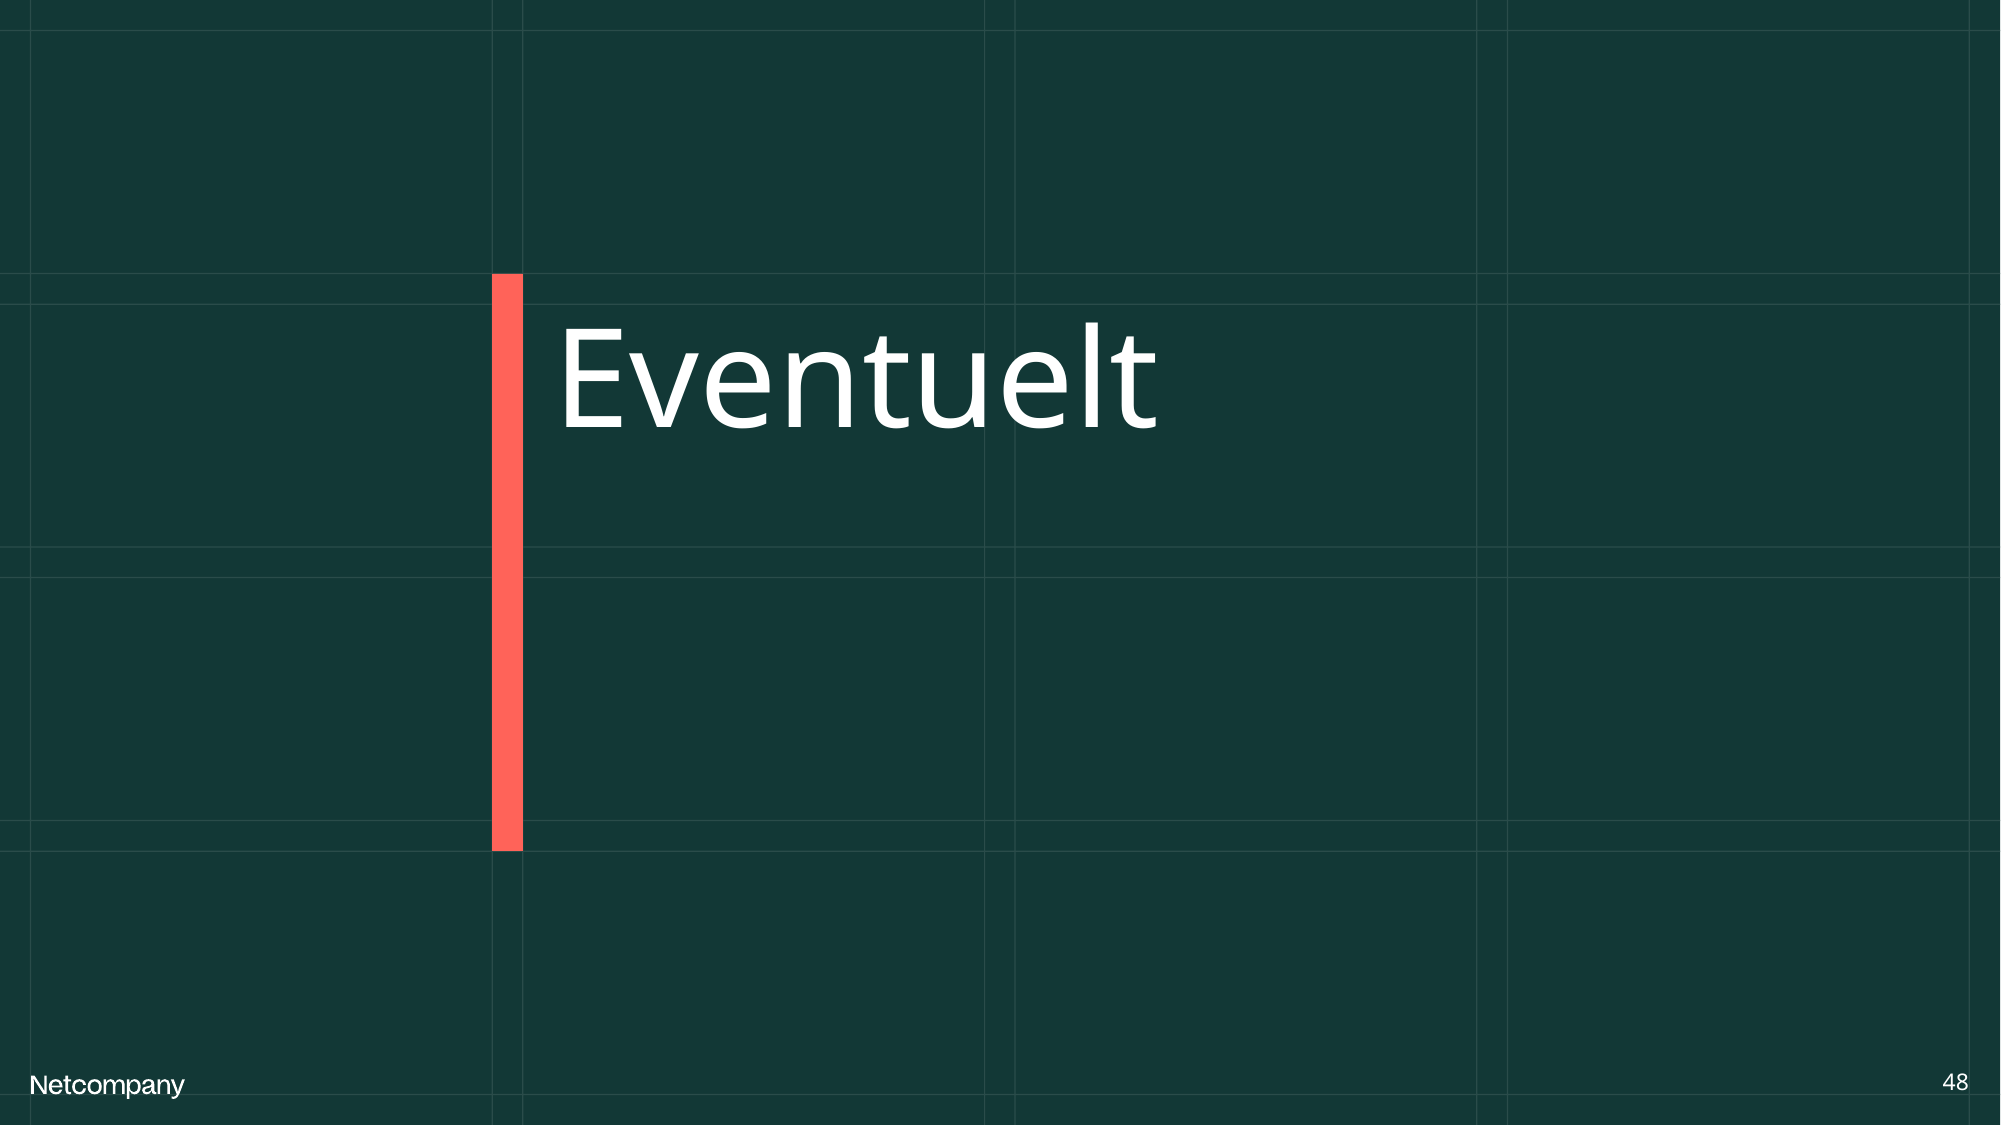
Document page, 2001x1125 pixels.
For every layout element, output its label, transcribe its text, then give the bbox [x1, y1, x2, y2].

slide_number 48 [1524, 1062, 1970, 1095]
list Eventuelt [522, 273, 1970, 851]
